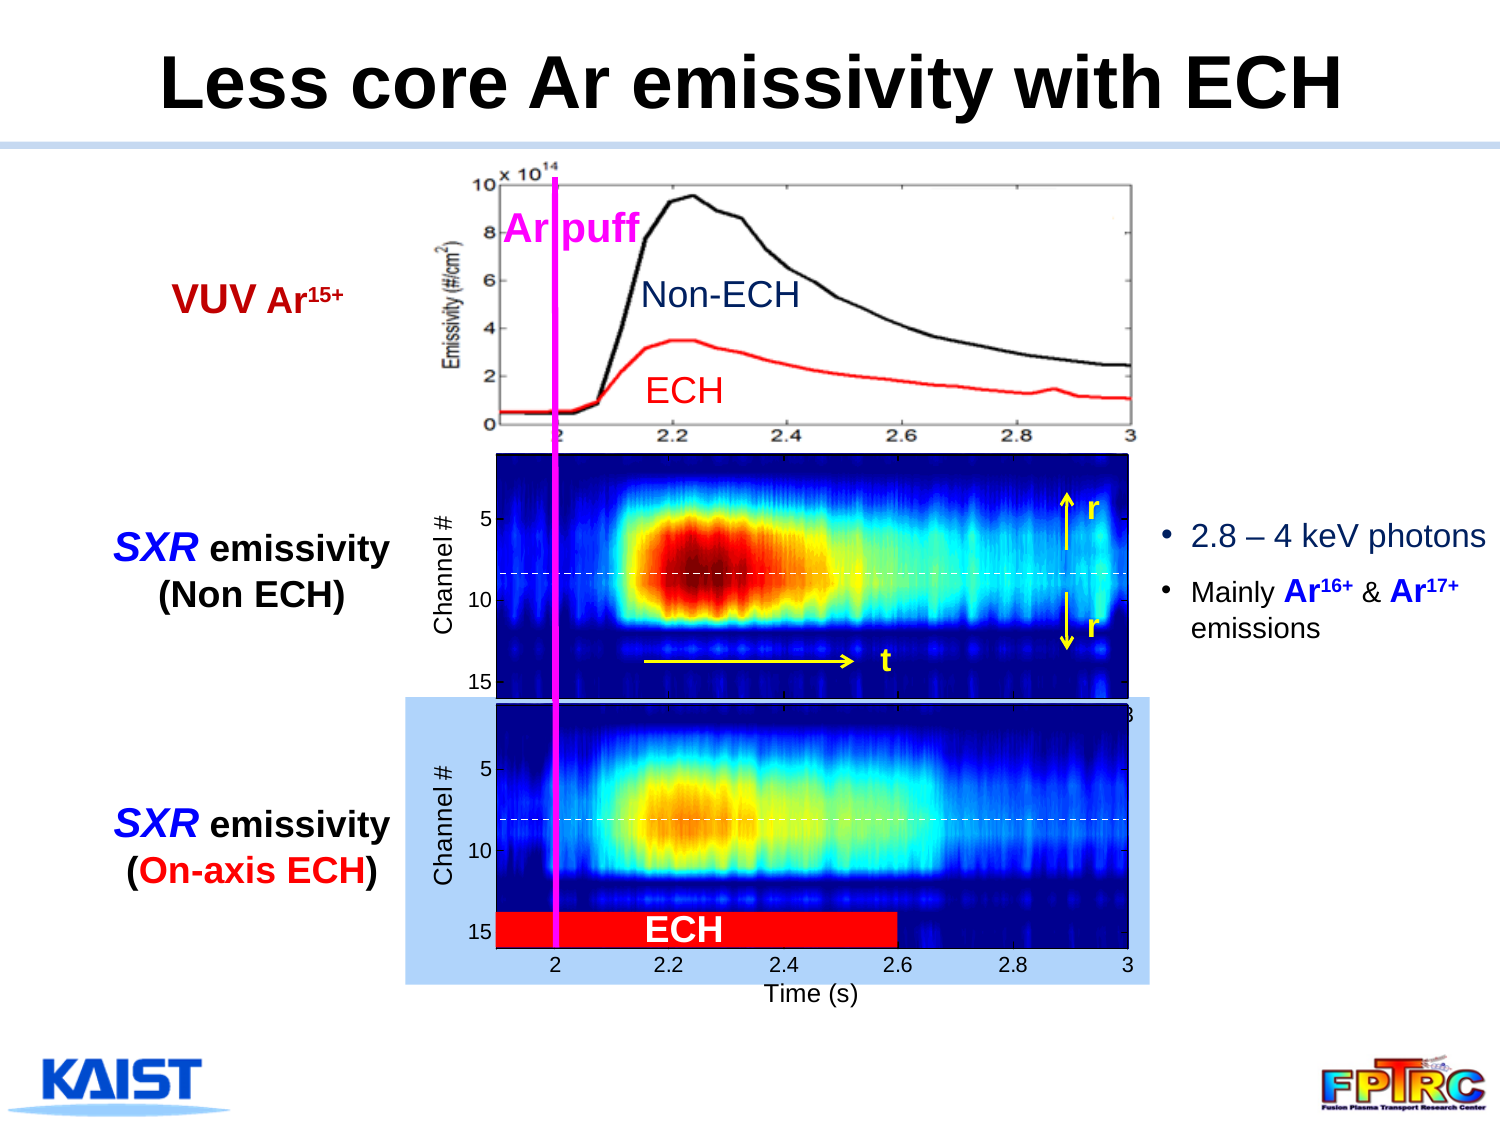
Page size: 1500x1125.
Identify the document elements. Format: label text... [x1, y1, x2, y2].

text_box SXR emissivity (On-axis ECH) [98, 788, 386, 898]
picture [1305, 1049, 1495, 1122]
text_box SXR emissivity (Non ECH) [98, 512, 386, 623]
text_box 2.8 – 4 keV photons Mainly Ar16+ & Ar17+ emissions [1211, 507, 1500, 672]
picture [391, 160, 1208, 1012]
text_box VUV Ar15+ [156, 264, 360, 329]
text_box Less core Ar emissivity with ECH [0, 0, 1500, 173]
picture [1, 1049, 238, 1122]
